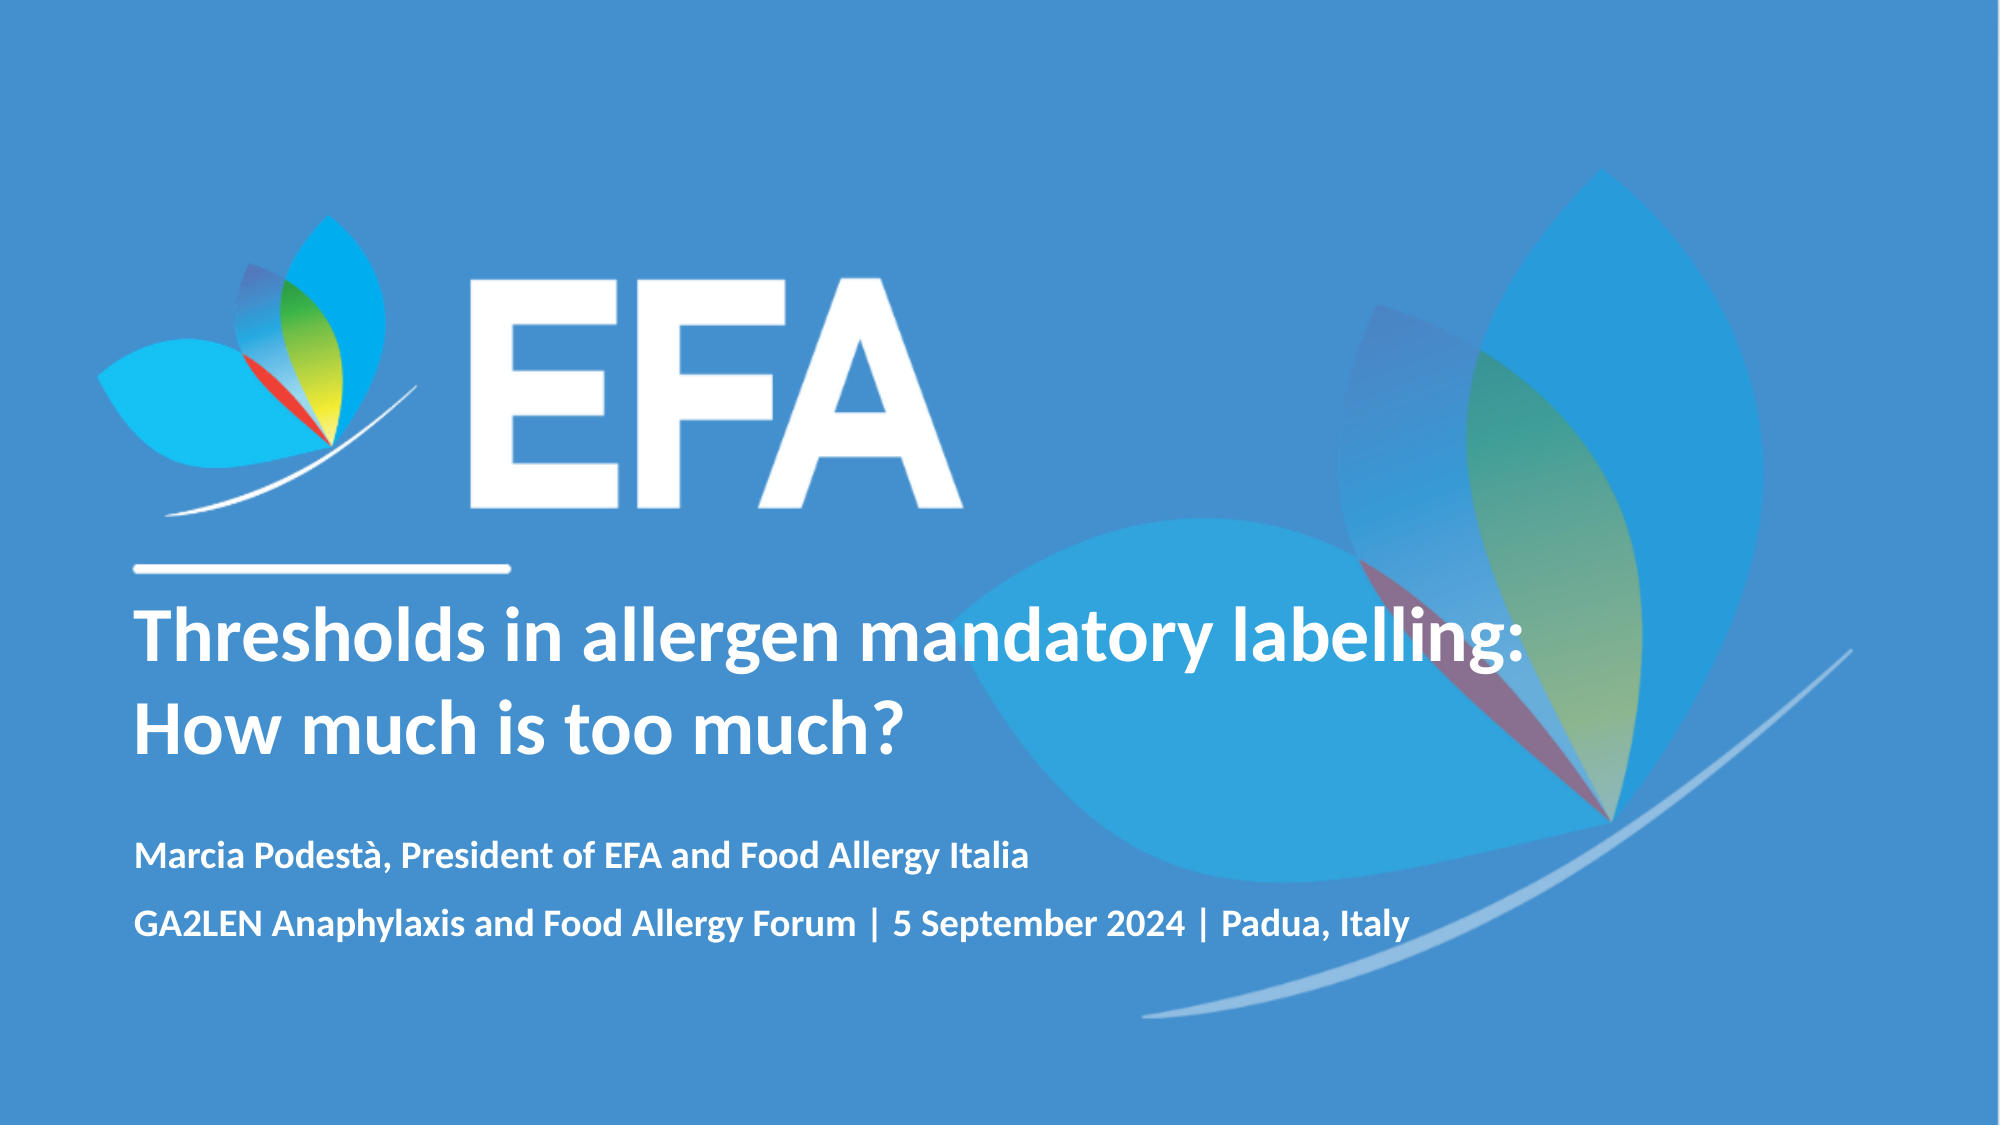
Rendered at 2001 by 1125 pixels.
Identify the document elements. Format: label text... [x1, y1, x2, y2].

picture [0, 0, 2000, 1125]
text_box Marcia Podestà, President of EFA and Food Allergy Italia [113, 819, 1638, 887]
text_box Thresholds in allergen mandatory labelling: How much is too much? [113, 573, 1638, 781]
text_box GA2LEN Anaphylaxis and Food Allergy Forum | 5 September 2024 | Padua, Italy [113, 887, 1638, 1001]
